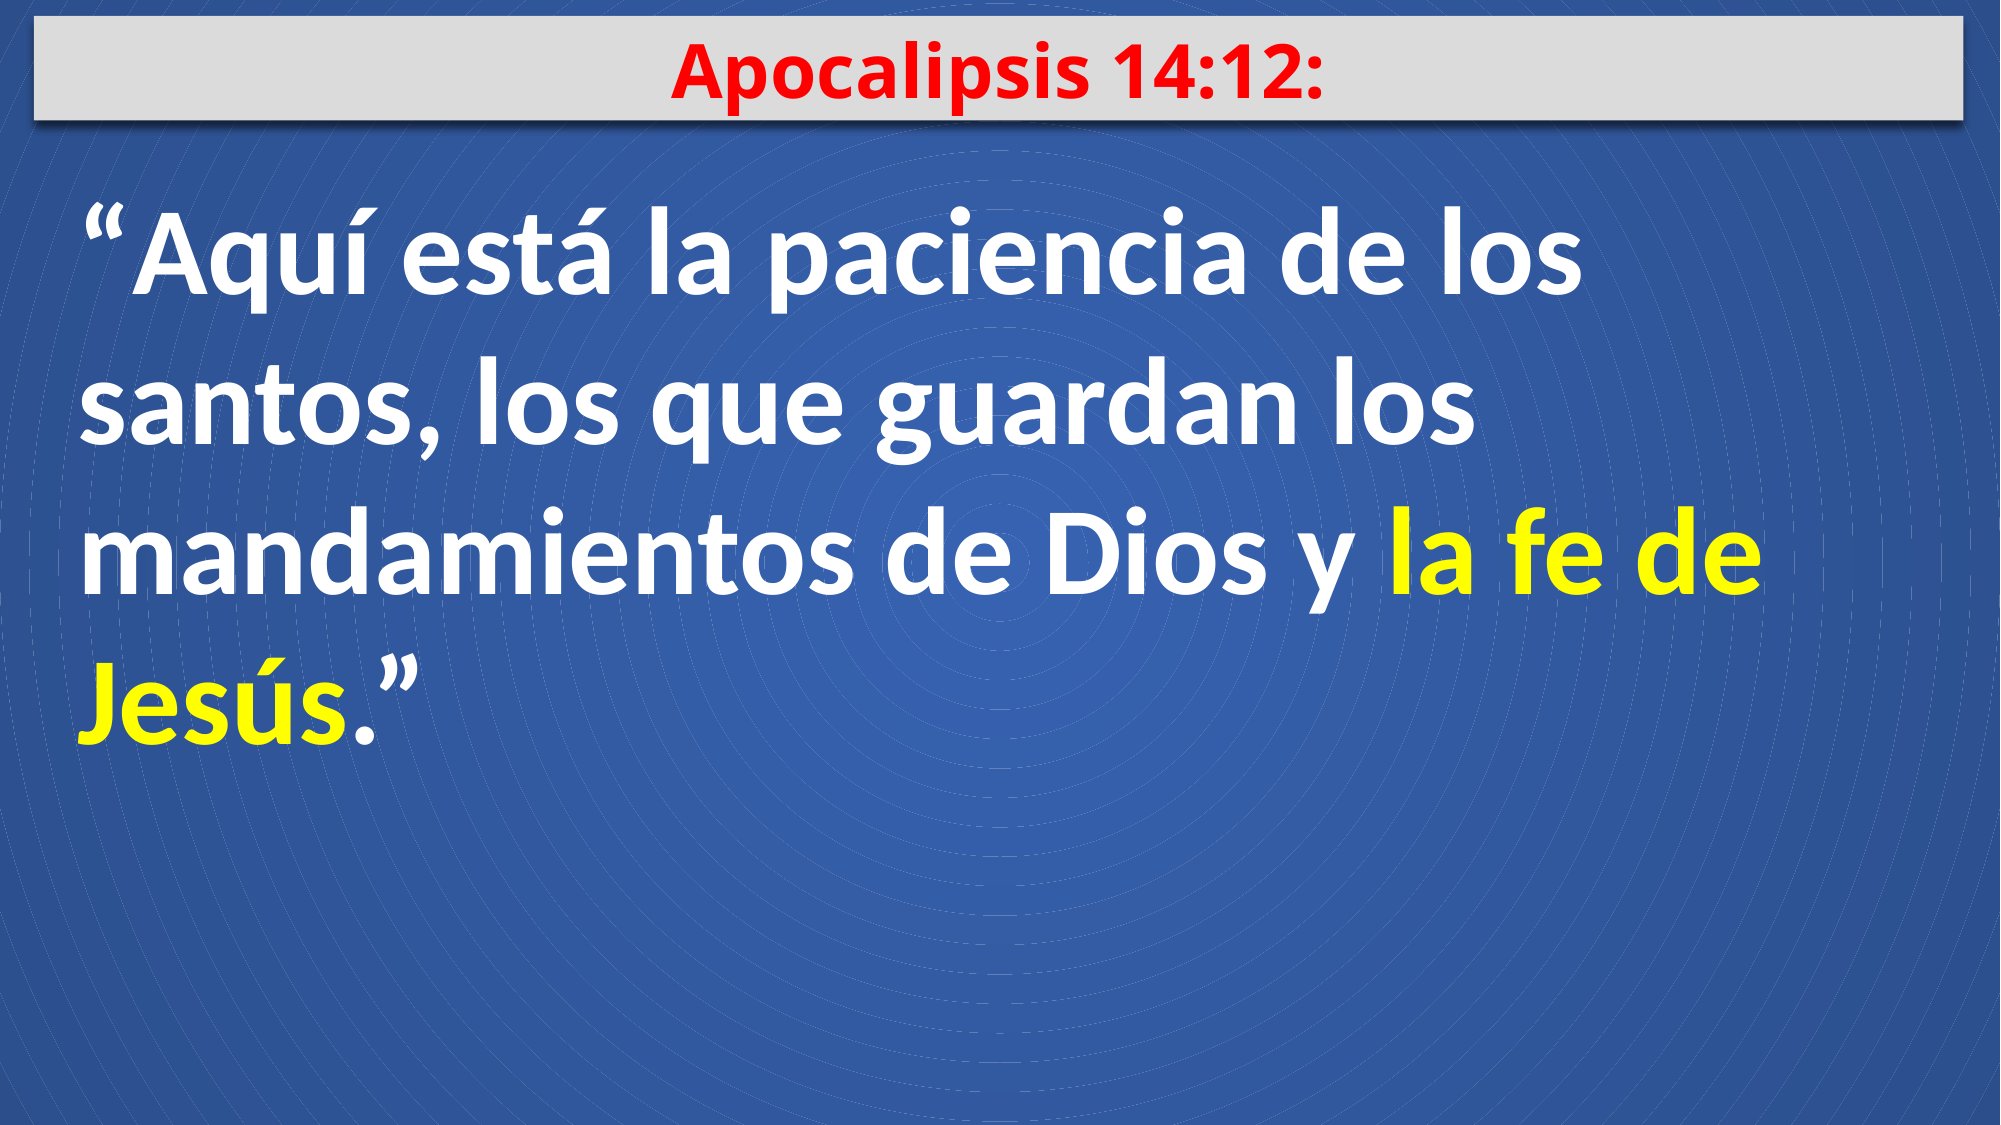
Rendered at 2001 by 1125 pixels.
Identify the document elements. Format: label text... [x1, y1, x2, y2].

text_box Apocalipsis 14:12: [33, 15, 1964, 121]
text_box “Aquí está la paciencia de los santos, los que guardan los mandamientos de Dios y la fe de Jesús.” [62, 162, 1935, 777]
